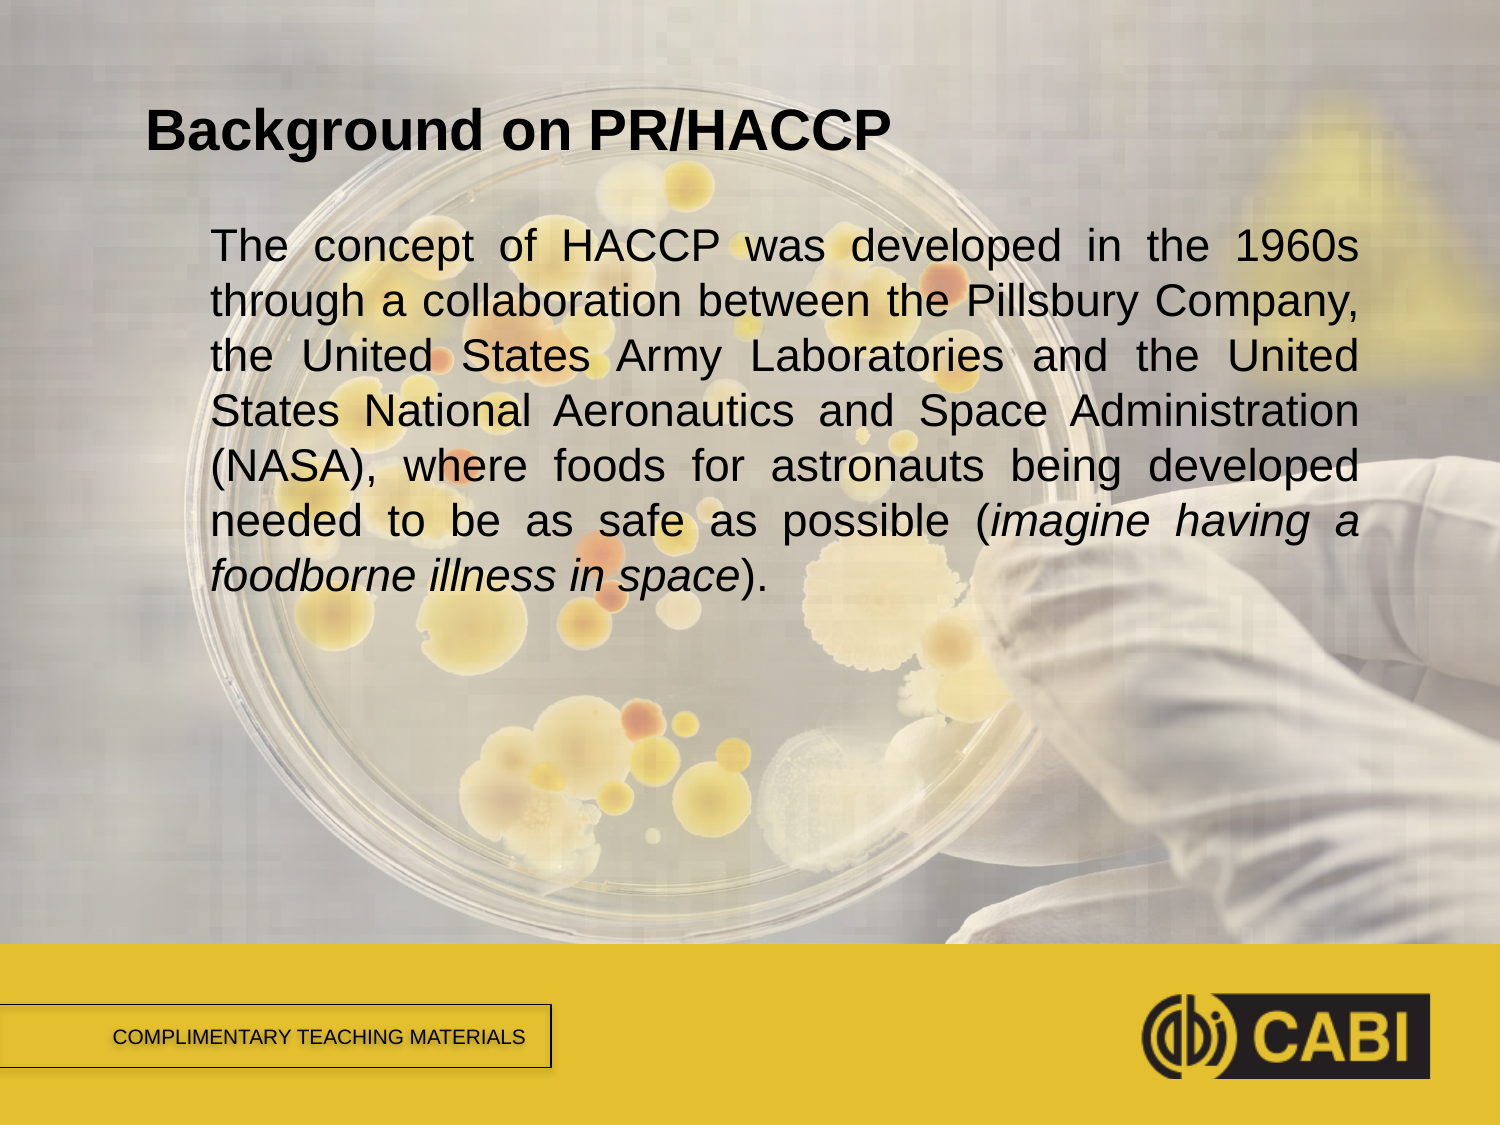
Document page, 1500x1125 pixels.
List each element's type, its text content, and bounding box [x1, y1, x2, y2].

list The concept of HACCP was developed in the 1960s through a collaboration between the Pillsbury Company, the United States Army Laboratories and the United States National Aeronautics and Space Administration (NASA), where foods for astronauts being developed needed to be as safe as possible (imagine having a foodborne illness in space). [195, 209, 1376, 917]
title Background on PR/HACCP [130, 45, 1430, 209]
text_box [384, 121, 415, 182]
